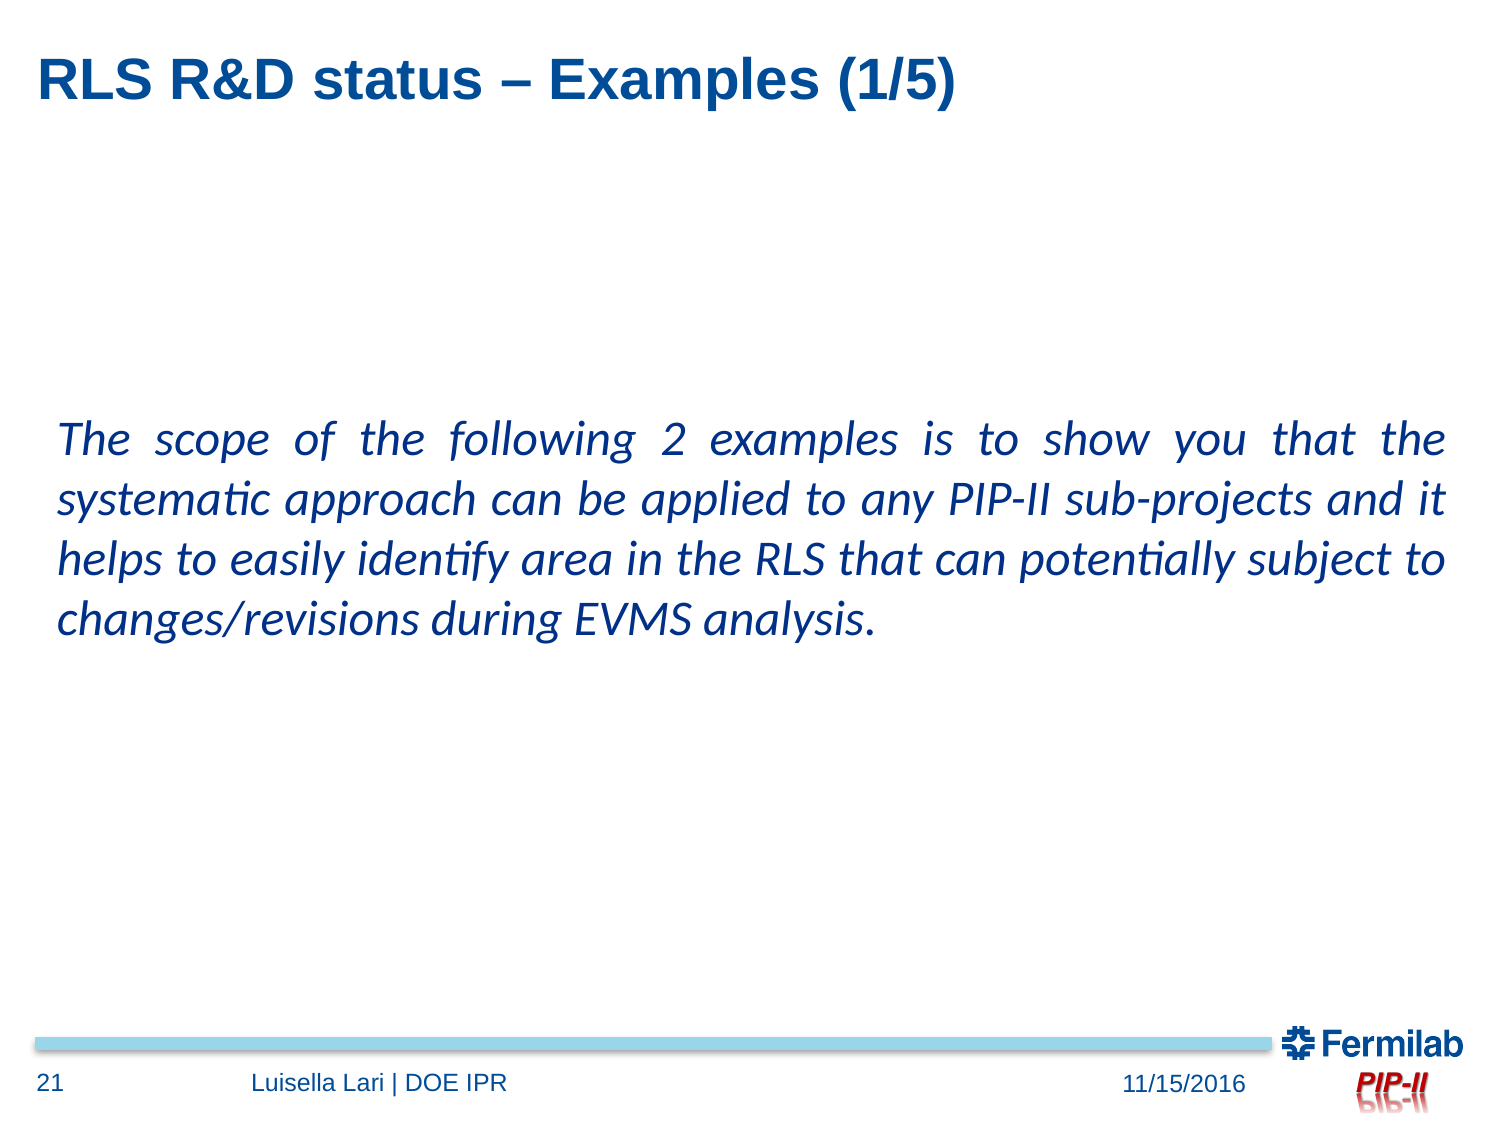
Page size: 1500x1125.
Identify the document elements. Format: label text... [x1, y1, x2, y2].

text_box The scope of the following 2 examples is to show you that the systematic approach can be applied to any PIP-II sub-projects and it helps to easily identify area in the RLS that can potentially subject to changes/revisions during EVMS analysis. [42, 398, 1463, 714]
title RLS R&D status – Examples (1/5) [37, 41, 1463, 112]
picture [1282, 1026, 1463, 1125]
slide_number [1122, 1067, 1253, 1107]
slide_number 21 [36, 1066, 105, 1106]
footer Luisella Lari | DOE IPR [251, 1066, 689, 1107]
